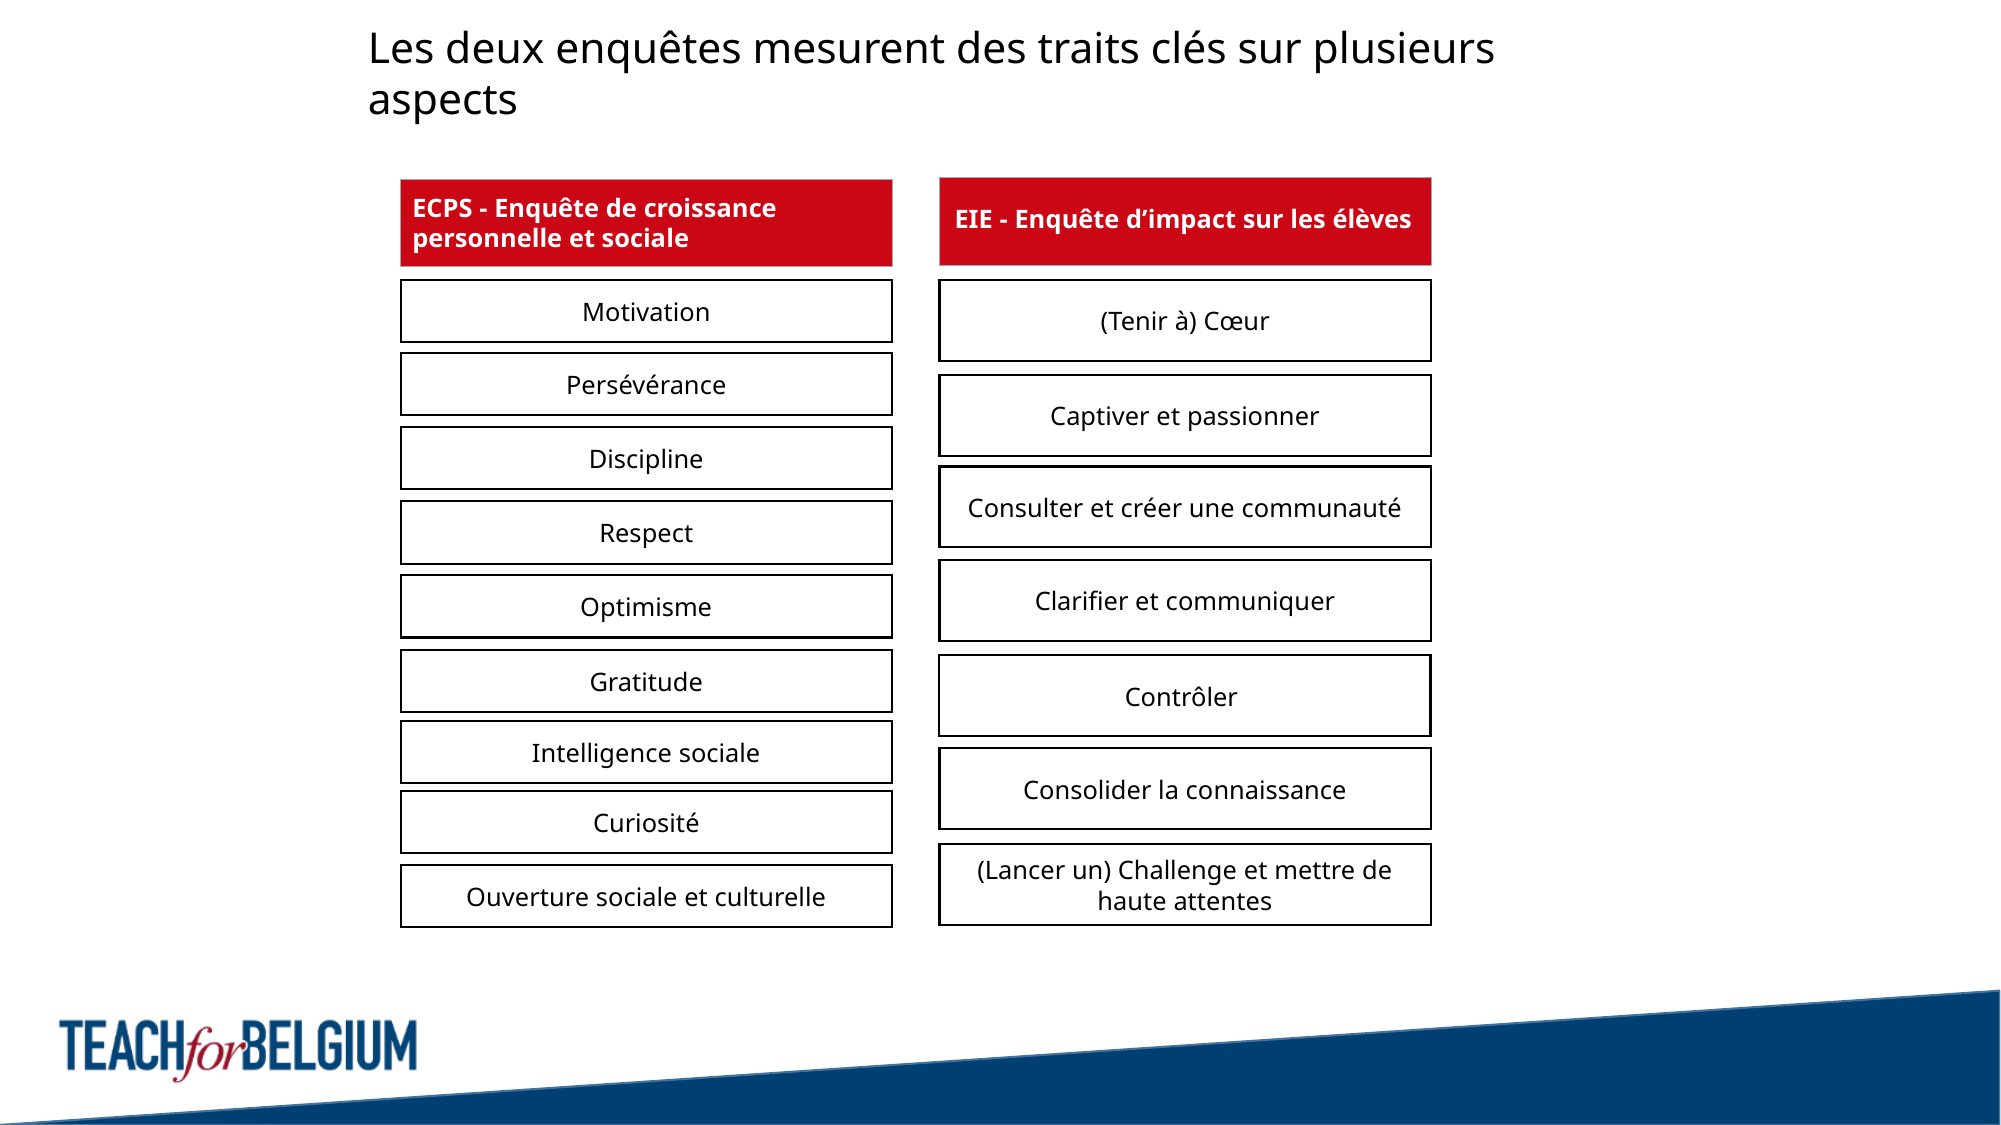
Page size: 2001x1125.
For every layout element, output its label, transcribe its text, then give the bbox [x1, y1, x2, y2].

text_box (Tenir à) Cœur [938, 279, 1432, 362]
text_box [939, 177, 1431, 265]
text_box Intelligence sociale [400, 720, 893, 784]
text_box Ouverture sociale et culturelle [400, 864, 893, 928]
picture [32, 991, 445, 1096]
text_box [400, 179, 893, 267]
text_box Consulter et créer une communauté [938, 465, 1432, 548]
text_box Contrôler [938, 654, 1432, 737]
text_box EIE - Enquête d’impact sur les élèves [941, 206, 1428, 235]
text_box Optimisme [400, 574, 893, 639]
text_box Curiosité [400, 790, 893, 854]
text_box Discipline [400, 426, 893, 490]
text_box Gratitude [400, 649, 893, 713]
text_box Respect [400, 500, 893, 565]
text_box Motivation [400, 279, 893, 343]
text_box Captiver et passionner [938, 374, 1432, 457]
text_box Clarifier et communiquer [938, 559, 1432, 642]
text_box Consolider la connaissance [938, 747, 1432, 830]
text_box Les deux enquêtes mesurent des traits clés sur plusieurs aspects [367, 20, 1549, 164]
text_box (Lancer un) Challenge et mettre de haute attentes [938, 843, 1432, 926]
text_box Persévérance [400, 352, 893, 416]
